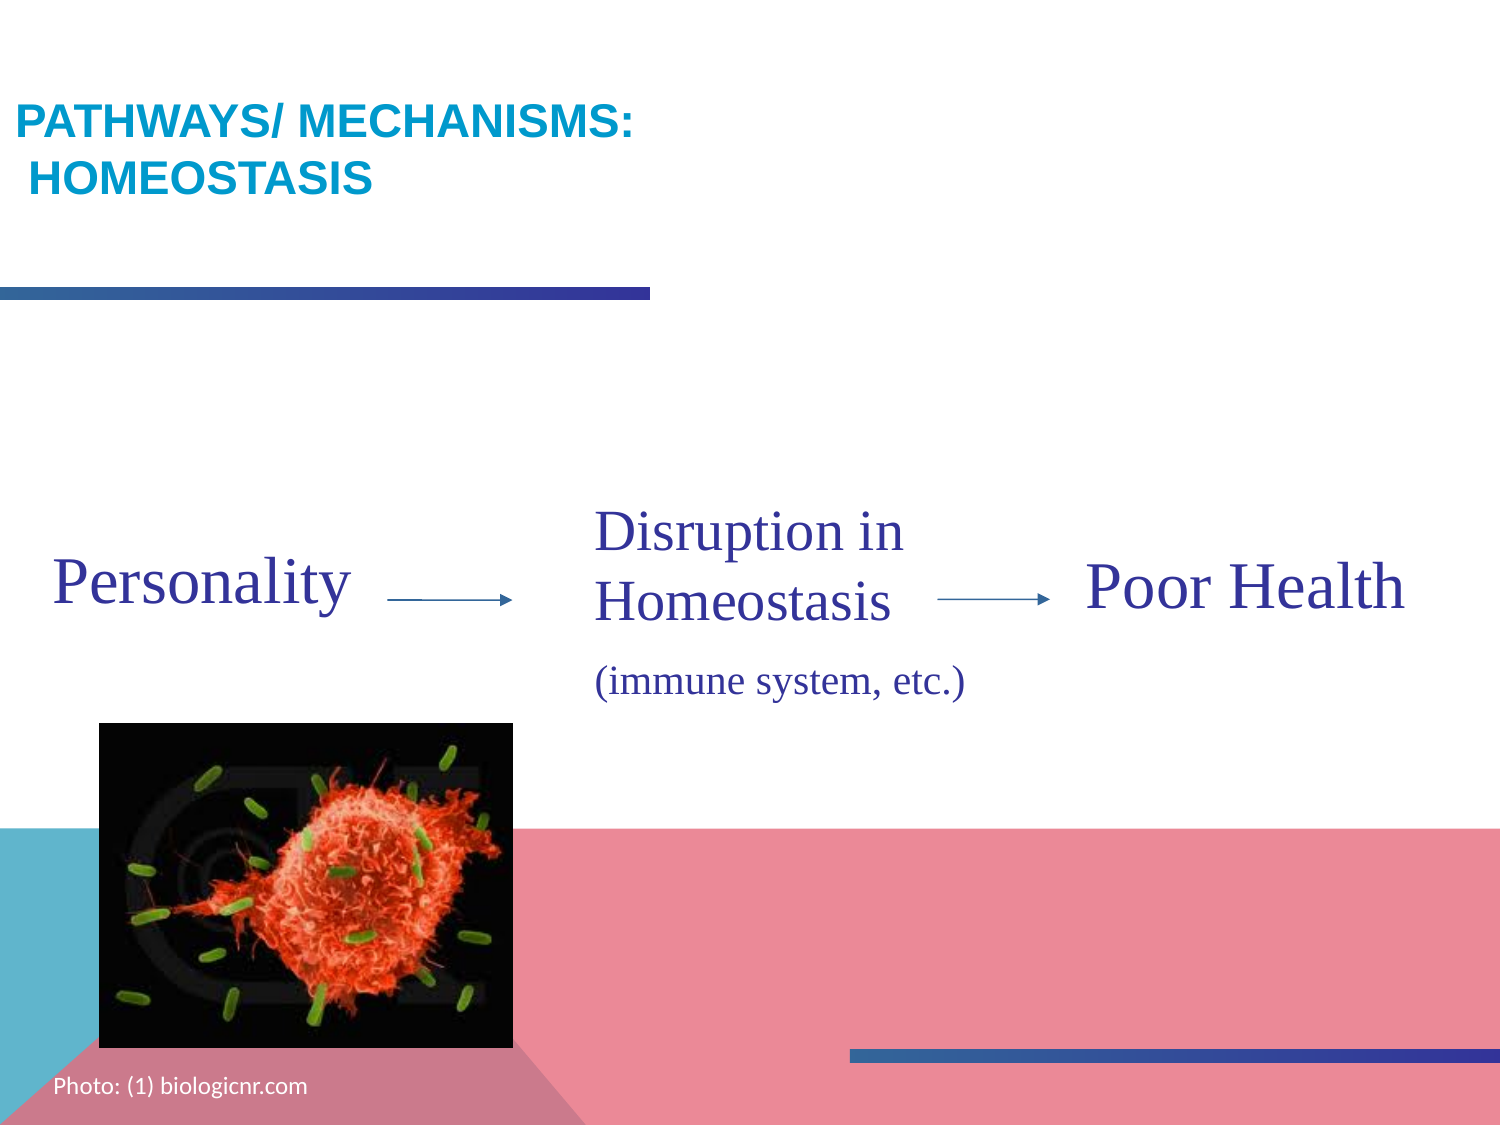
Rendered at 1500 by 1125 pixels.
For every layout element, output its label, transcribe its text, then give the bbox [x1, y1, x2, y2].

title Pathways/ Mechanisms: Homeostasis [0, 24, 1500, 213]
text_box Disruption in Homeostasis (immune system, etc.) [579, 484, 1005, 711]
text_box [0, 287, 650, 300]
text_box Personality [37, 529, 513, 625]
text_box [849, 1049, 1500, 1063]
text_box [937, 593, 1051, 606]
picture [99, 722, 513, 1048]
text_box [387, 593, 513, 607]
text_box Photo: (1) biologicnr.com [38, 1062, 1153, 1107]
text_box Poor Health [1070, 534, 1446, 630]
